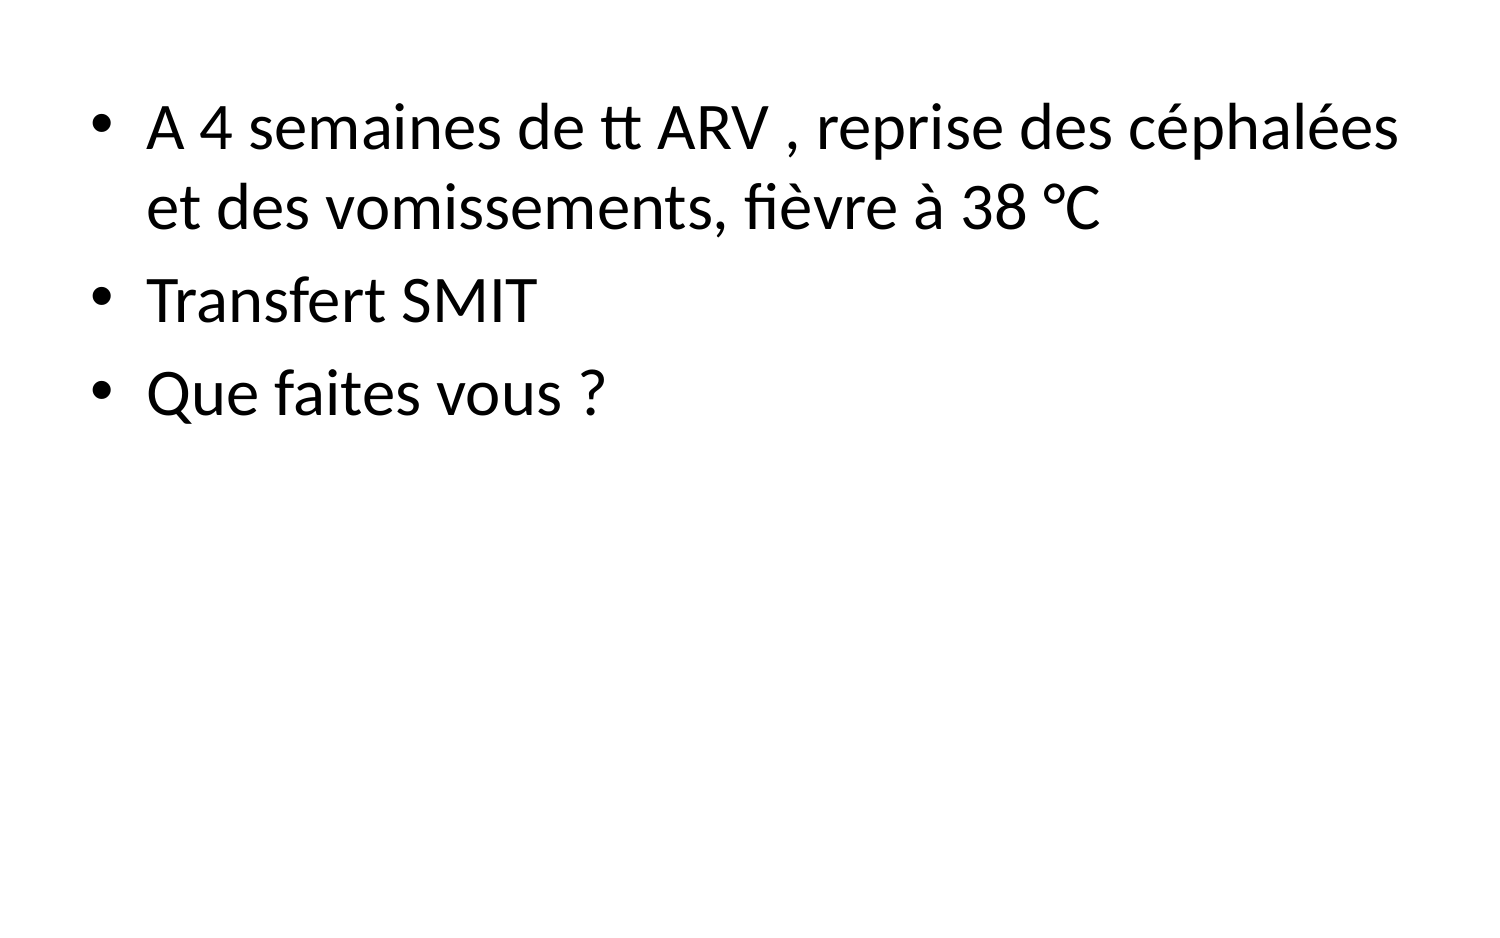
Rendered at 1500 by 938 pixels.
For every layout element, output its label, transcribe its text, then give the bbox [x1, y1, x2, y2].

list A 4 semaines de tt ARV , reprise des céphalées et des vomissements, fièvre à 38 °C Transfert SMIT Que faites vous ? [75, 75, 1425, 838]
